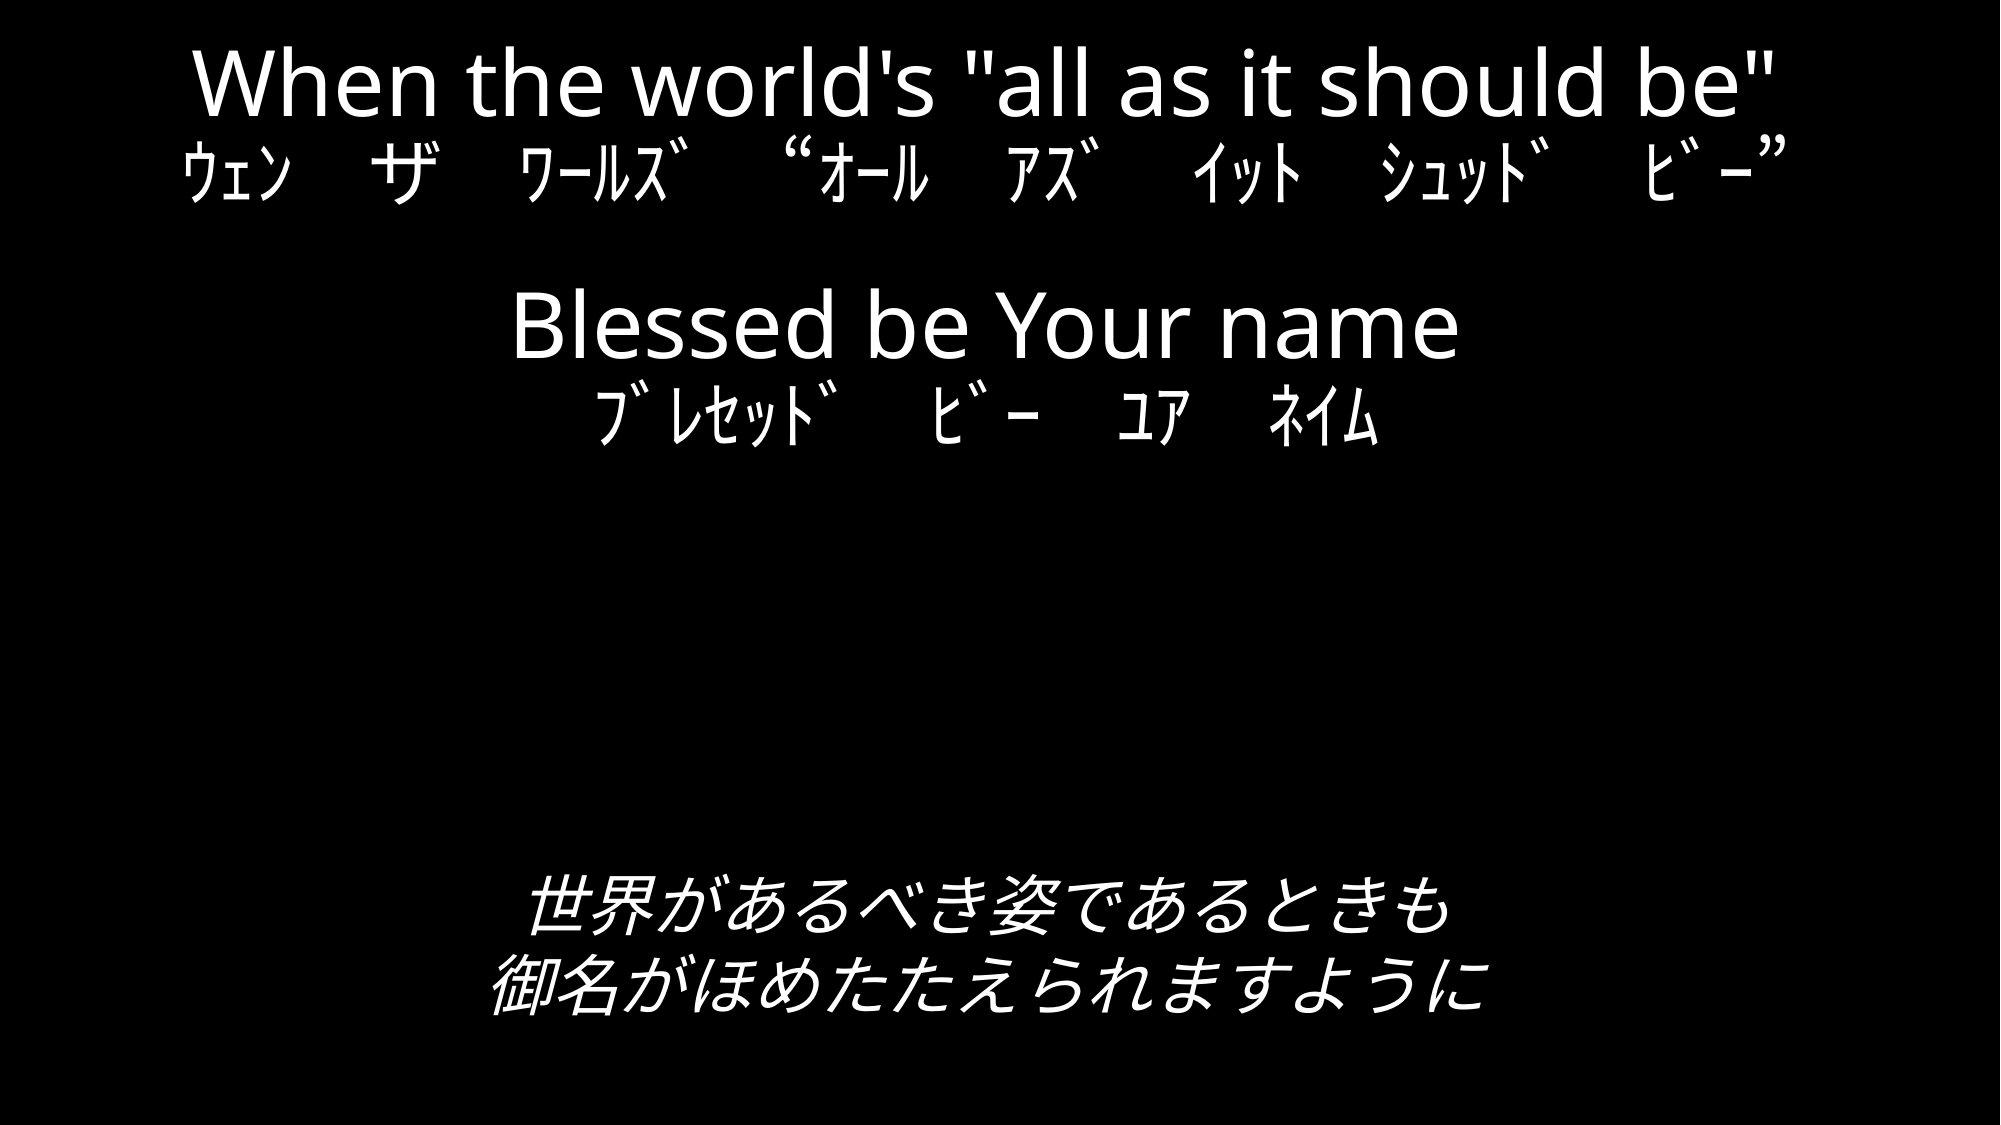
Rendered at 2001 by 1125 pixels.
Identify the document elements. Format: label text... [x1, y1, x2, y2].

text_box 世界があるべき姿であるときも 御名がほめたたえられますように [235, 856, 1736, 956]
list When the world's "all as it should be" ｳｪﾝ ザ ﾜｰﾙｽﾞ “ｵｰﾙ ｱｽﾞ ｲｯﾄ ｼｭｯﾄﾞ ﾋﾞｰ” Blessed be Your name ﾌﾞﾚｾｯﾄﾞ ﾋﾞｰ ﾕｱ ﾈｲﾑ [90, 29, 1882, 657]
